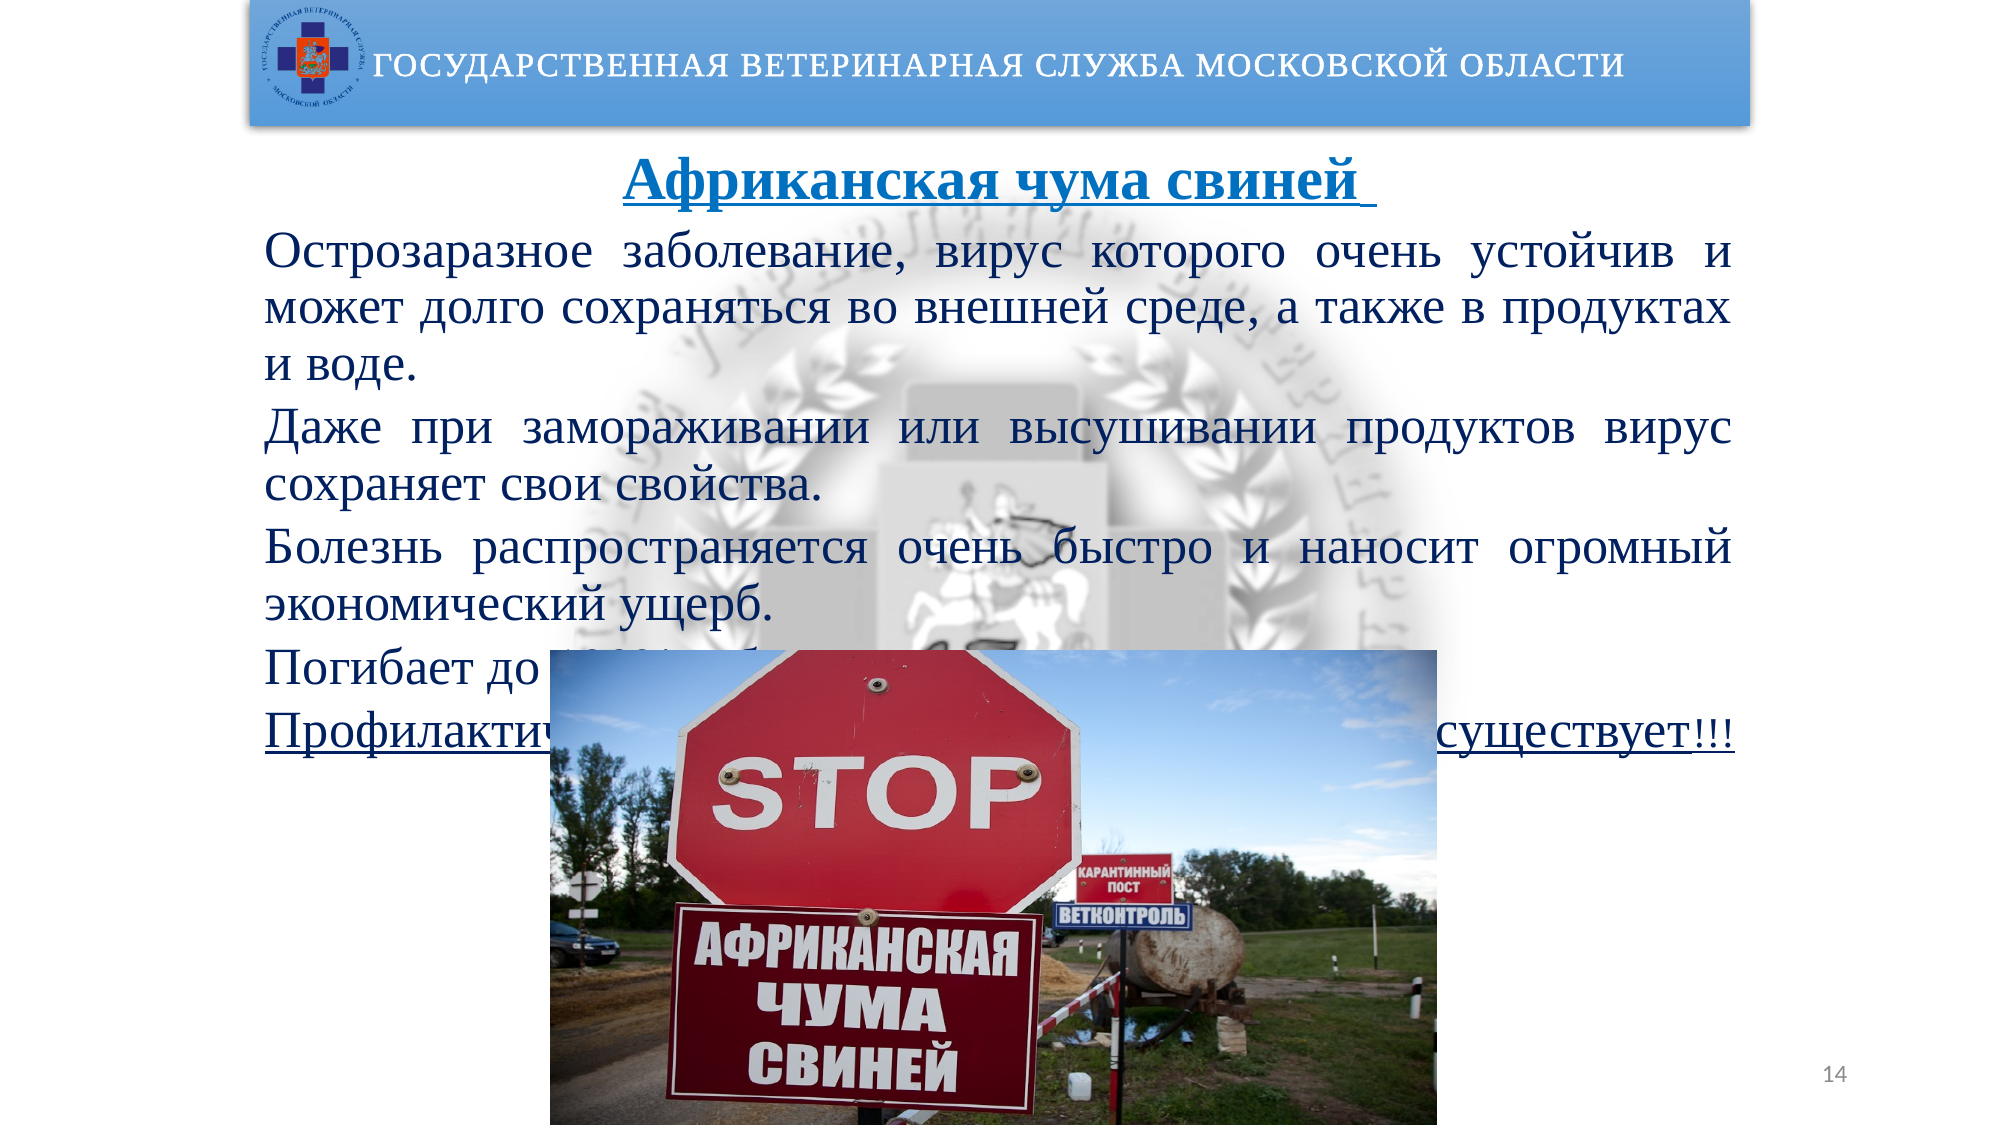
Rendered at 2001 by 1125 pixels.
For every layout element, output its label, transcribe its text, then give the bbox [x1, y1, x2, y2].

picture [550, 196, 1437, 1125]
picture [249, 0, 380, 118]
text_box Африканская чума свиней Острозаразное заболевание, вирус которого очень устойчив и может долго сохраняться во внешней среде, а также в продуктах и воде. Даже при замораживании или высушивании продуктов вирус сохраняет свои свойства. Болезнь распространяется очень быстро и наносит огромный экономический ущерб. Погибает до 100% заболевших животных. Профилактической вакцины не существует!!! [249, 132, 1750, 807]
text_box ГОСУДАРСТВЕННАЯ ВЕТЕРИНАРНАЯ СЛУЖБА МОСКОВСКОЙ ОБЛАСТИ [249, 0, 1750, 126]
slide_number 14 [1437, 1042, 1863, 1103]
